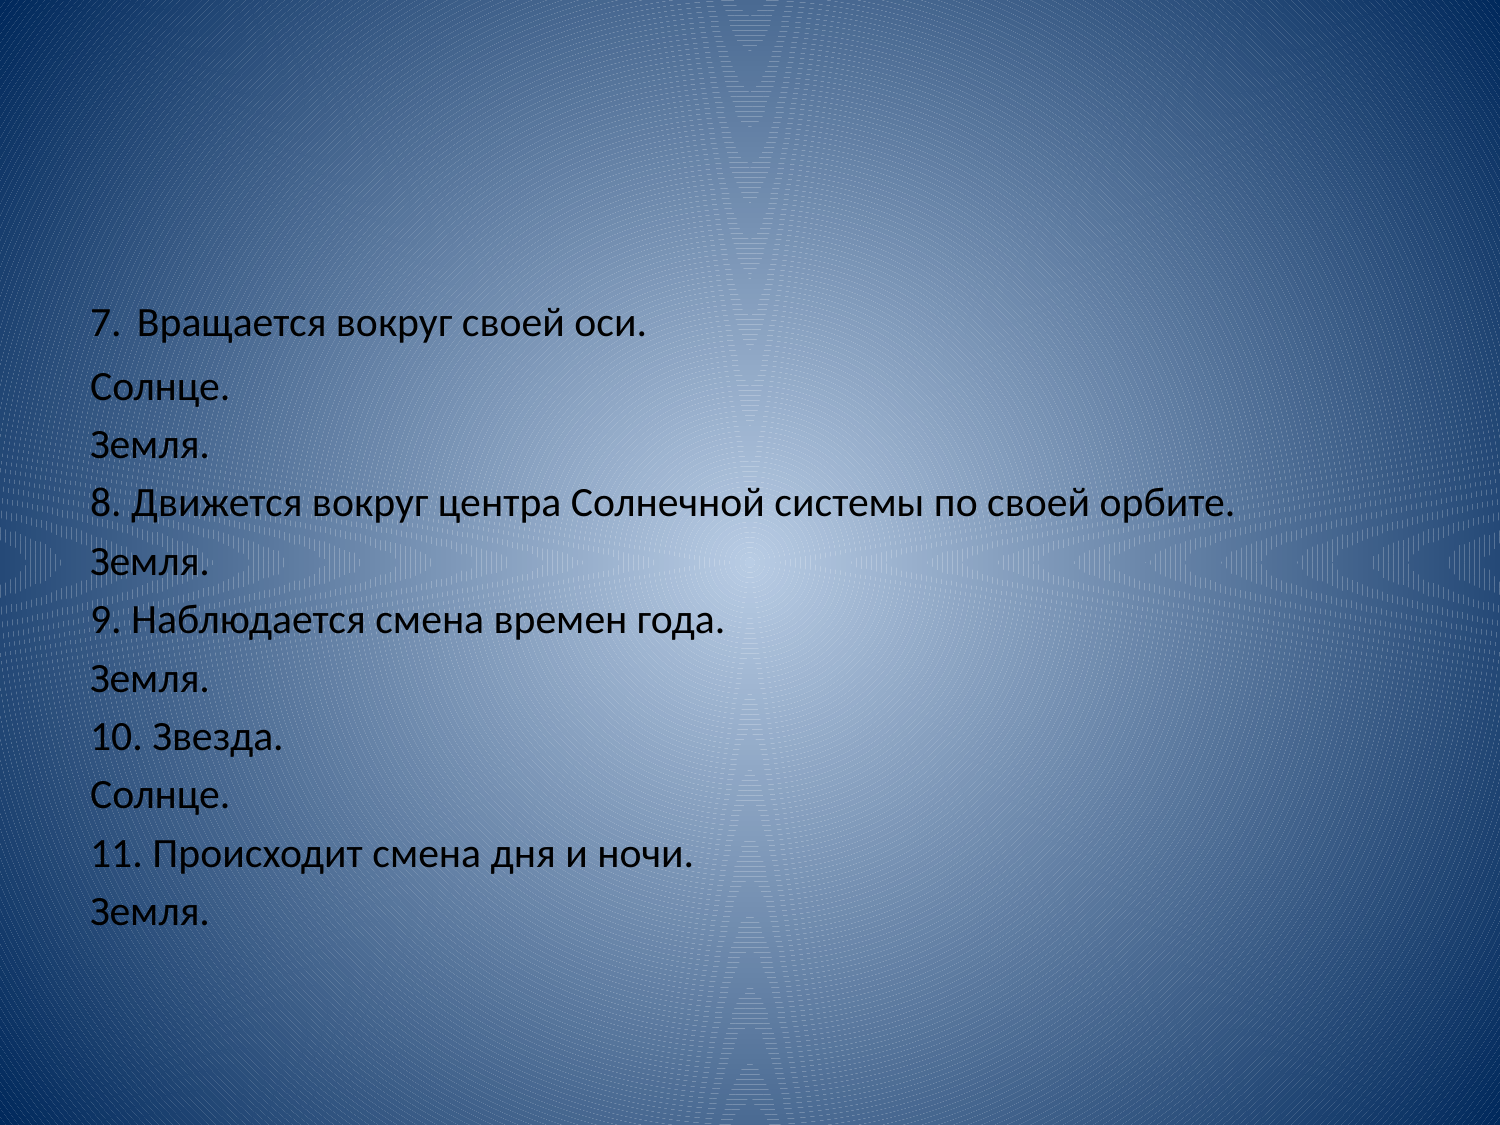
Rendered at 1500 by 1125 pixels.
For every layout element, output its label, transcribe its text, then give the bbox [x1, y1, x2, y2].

list 7. Вращается вокруг своей оси. Солнце. Земля. 8. Движется вокруг центра Солнечной системы по своей орбите. Земля. 9. Наблюдается смена времен года. Земля. 10. Звезда. Солнце. 11. Происходит смена дня и ночи. Земля. [75, 262, 1425, 1005]
